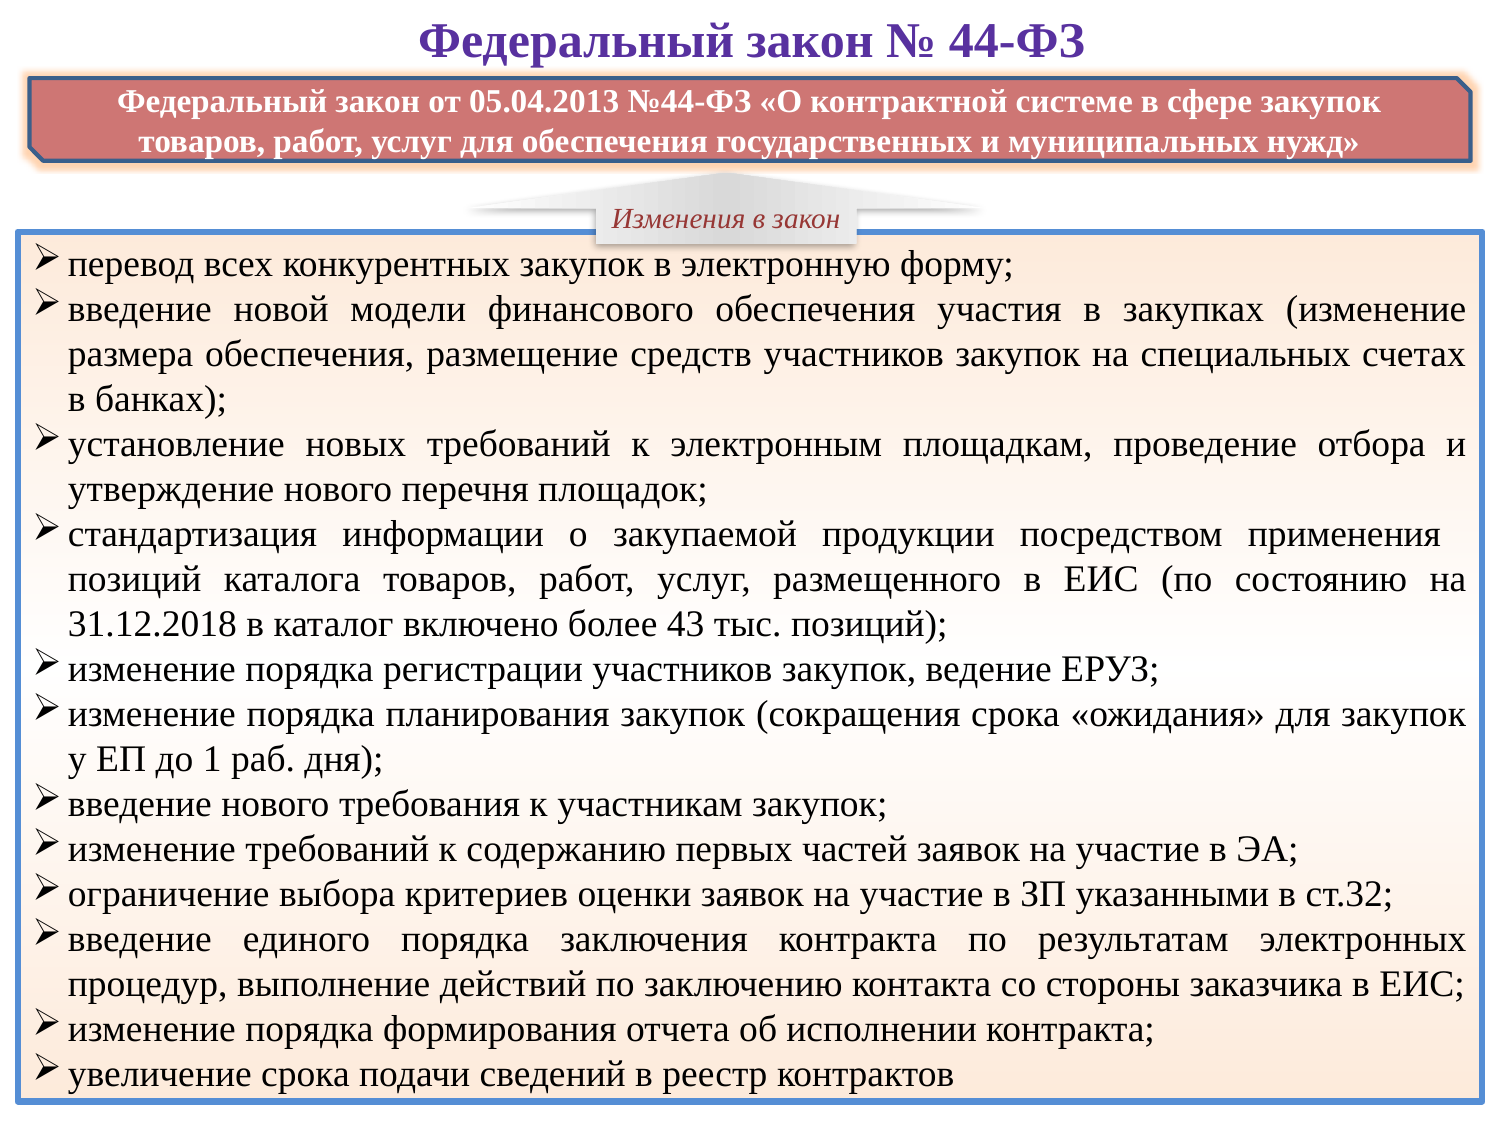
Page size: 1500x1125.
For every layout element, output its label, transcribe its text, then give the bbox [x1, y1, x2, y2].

text_box Федеральный закон от 05.04.2013 №44-ФЗ «О контрактной системе в сфере закупок товаров, работ, услуг для обеспечения государственных и муниципальных нужд» [27, 76, 1473, 163]
text_box перевод всех конкурентных закупок в электронную форму; введение новой модели финансового обеспечения участия в закупках (изменение размера обеспечения, размещение средств участников закупок на специальных счетах в банках); установление новых требований к электронным площадкам, проведение отбора и утверждение нового перечня площадок; стандартизация информации о закупаемой продукции посредством применения позиций каталога товаров, работ, услуг, размещенного в ЕИС (по состоянию на 31.12.2018 в каталог включено более 43 тыс. позиций); изменение порядка регистрации участников закупок, ведение ЕРУЗ; изменение порядка планирования закупок (сокращения срока «ожидания» для закупок у ЕП до 1 раб. дня); введение нового требования к участникам закупок; изменение требований к содержанию первых частей заявок на участие в ЭА; ограничение выбора критериев оценки заявок на участие в ЗП указанными в ст.32; введение единого порядка заключения контракта по результатам электронных процедур, выполнение действий по заключению контакта со стороны заказчика в ЕИС; изменение порядка формирования отчета об исполнении контракта; увеличение срока подачи сведений в реестр контрактов [17, 231, 1483, 1102]
text_box Изменения в закон [466, 172, 987, 244]
text_box Федеральный закон № 44-ФЗ [76, 0, 1427, 75]
